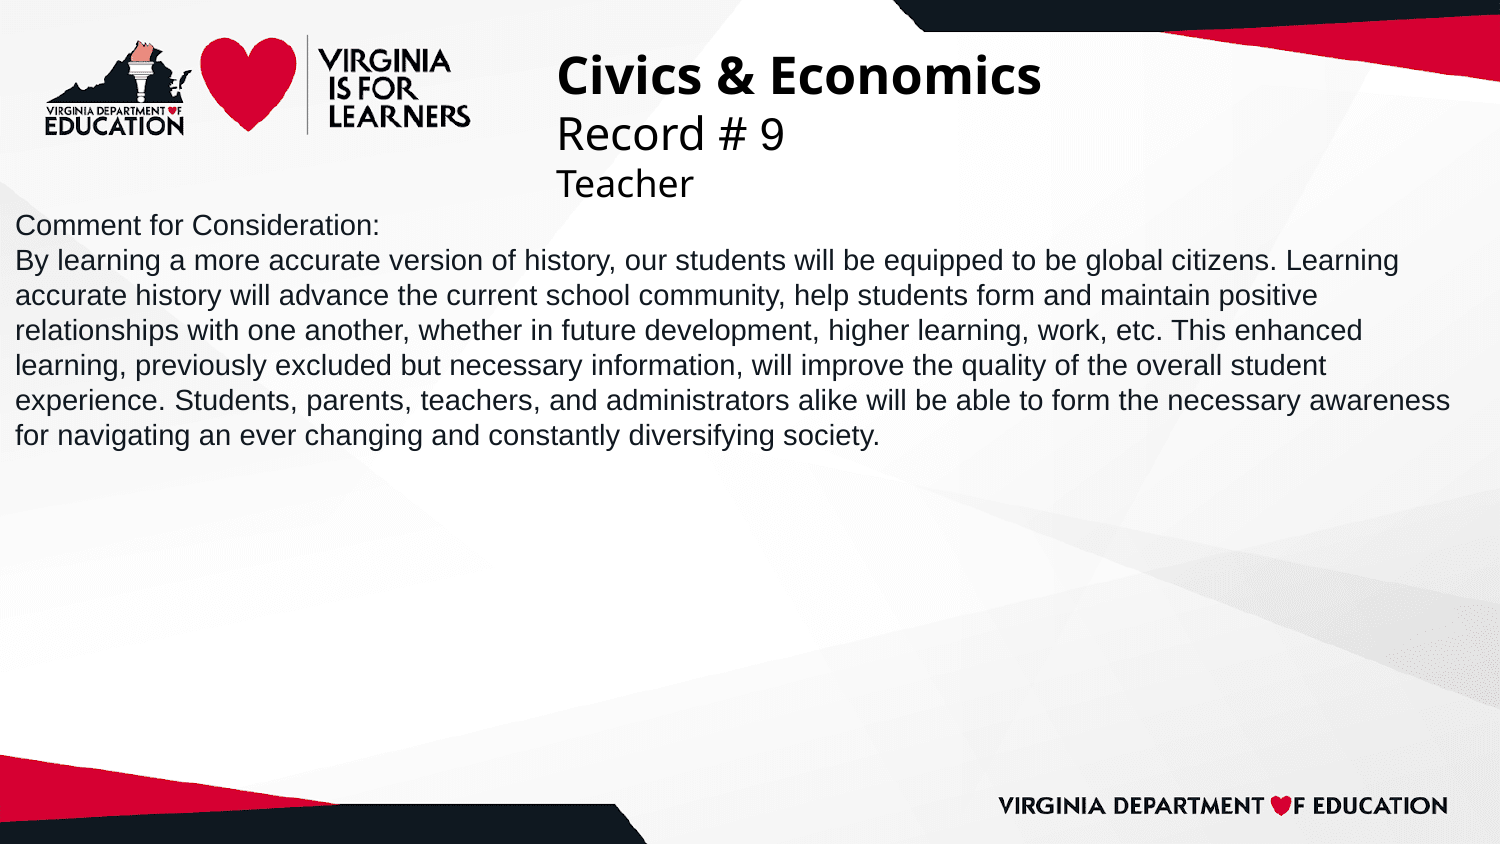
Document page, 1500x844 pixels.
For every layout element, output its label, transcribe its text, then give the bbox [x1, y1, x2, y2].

picture [0, 0, 1500, 191]
subtitle Comment for Consideration: By learning a more accurate version of history, our students will be equipped to be global citizens. Learning accurate history will advance the current school community, help students form and maintain positive relationships with one another, whether in future development, higher learning, work, etc. This enhanced learning, previously excluded but necessary information, will improve the quality of the overall student experience. Students, parents, teachers, and administrators alike will be able to form the necessary awareness for navigating an ever changing and constantly diversifying society. [0, 191, 1500, 782]
picture [0, 782, 1500, 844]
title Civics & Economics Record # 9 Teacher [540, 55, 1488, 191]
